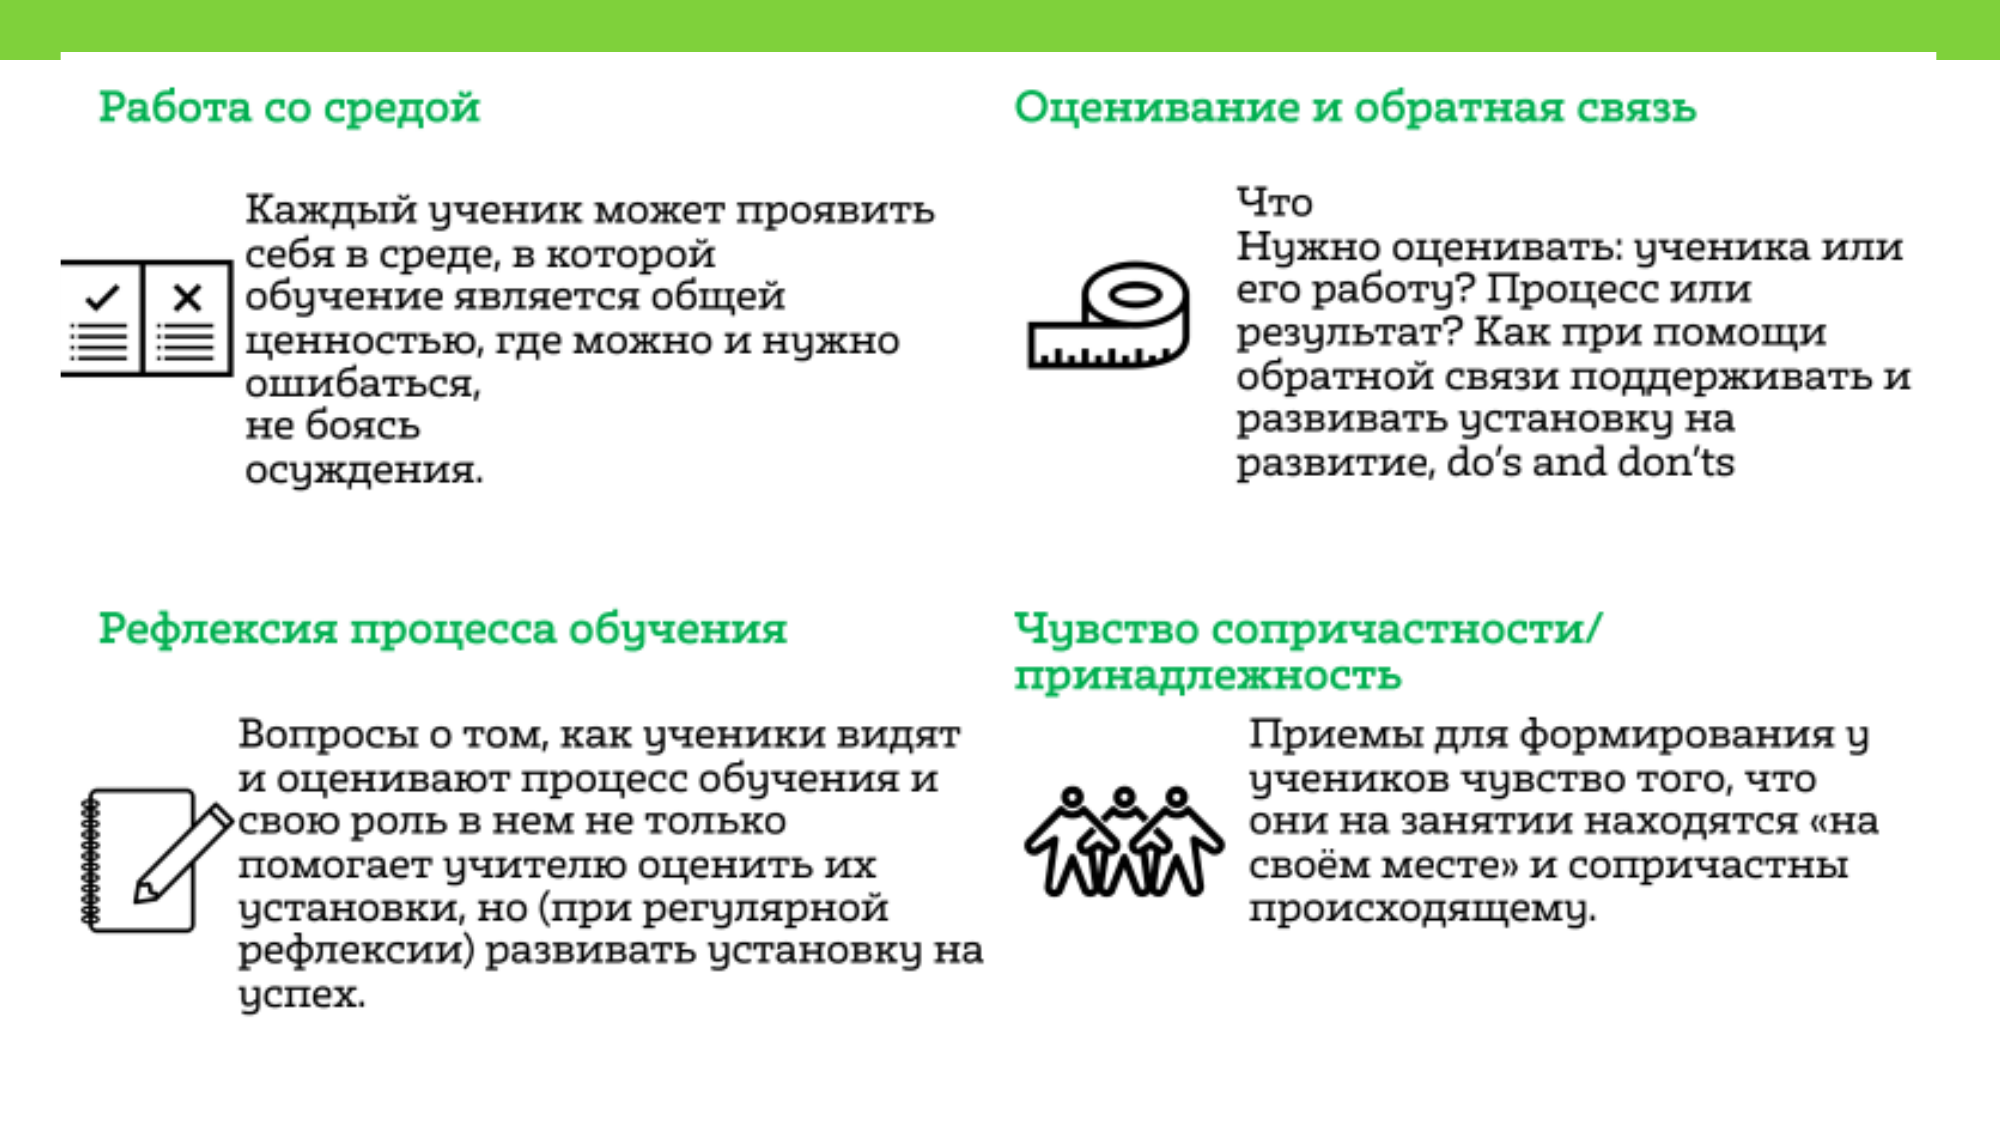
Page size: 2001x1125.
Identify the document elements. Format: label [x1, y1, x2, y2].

picture [60, 51, 1937, 1095]
